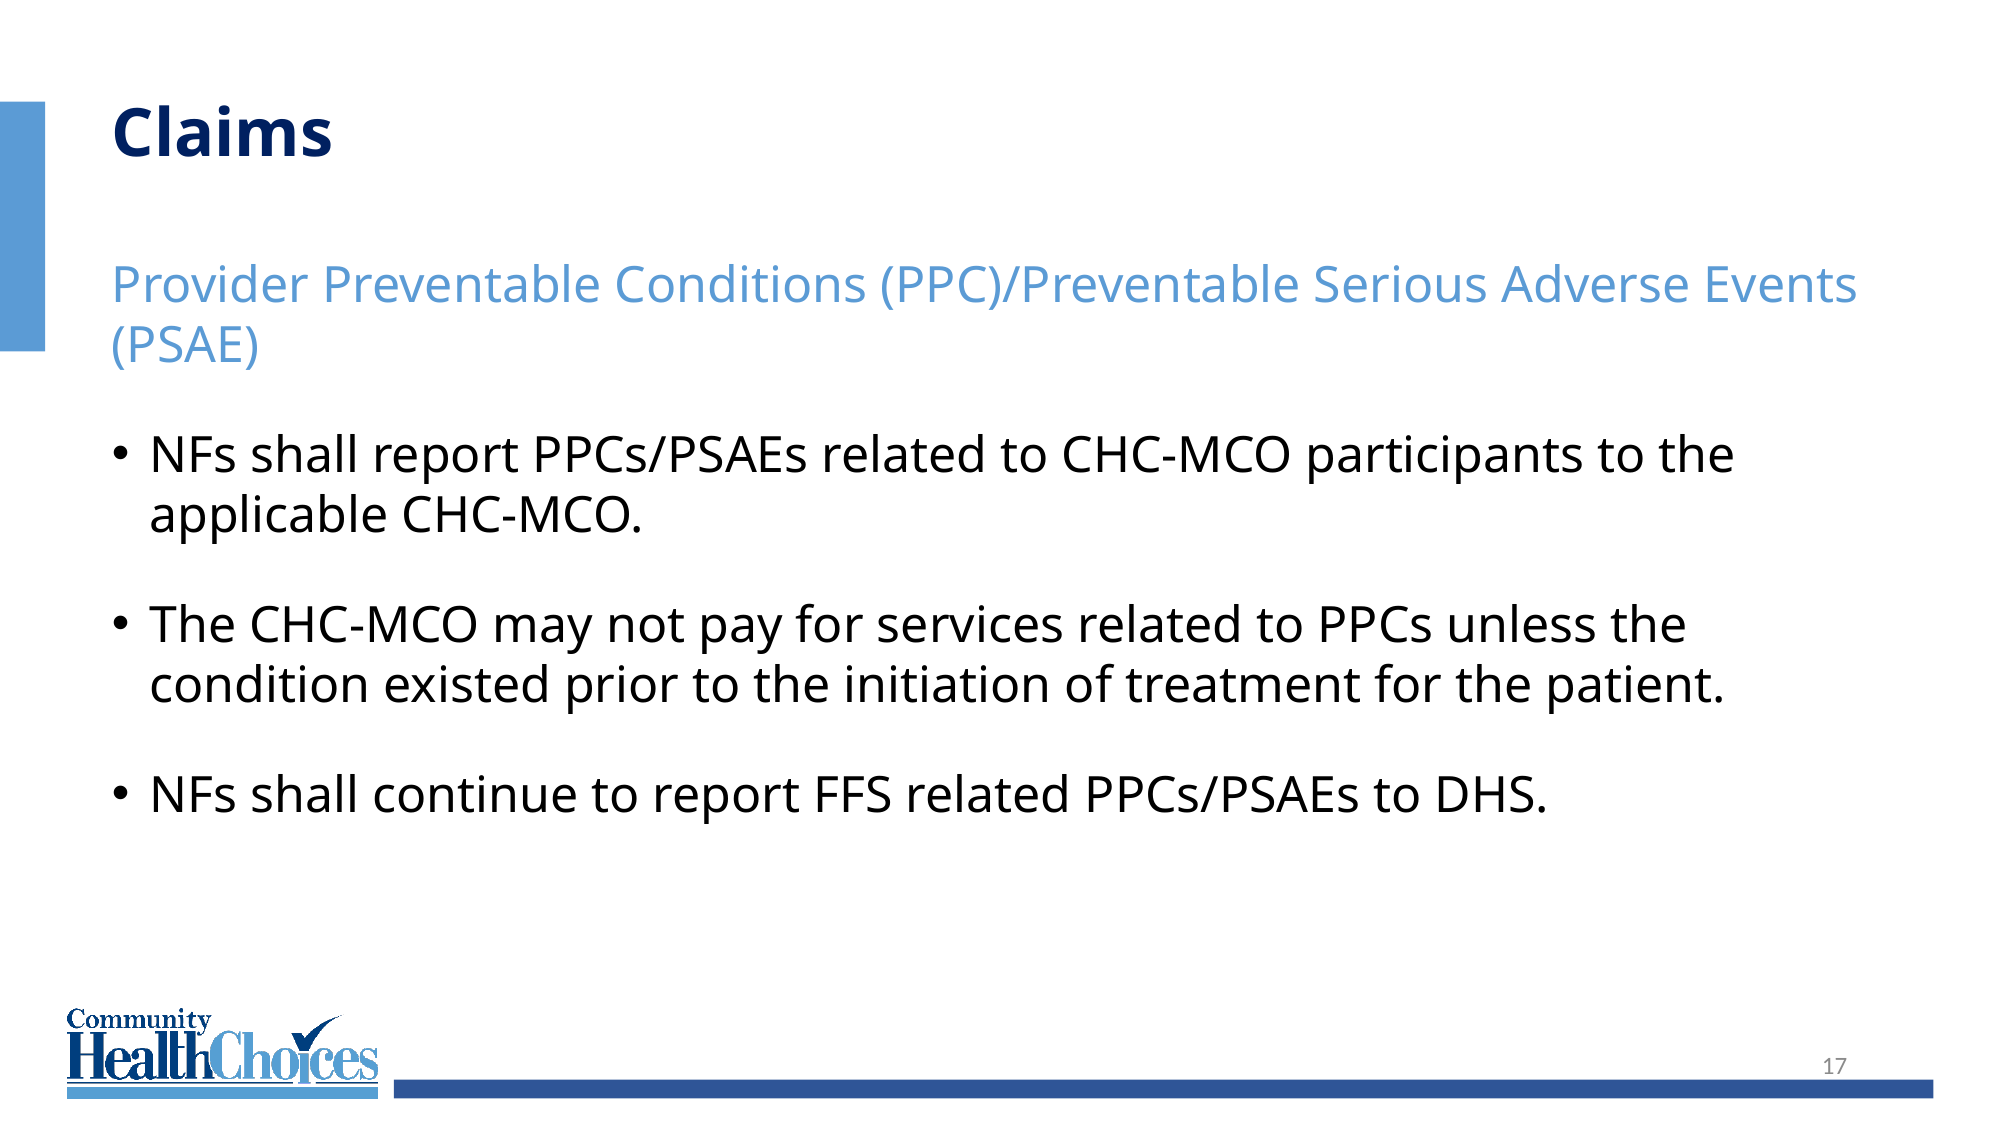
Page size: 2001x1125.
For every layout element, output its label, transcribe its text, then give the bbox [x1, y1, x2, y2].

slide_number 17 [1412, 1034, 1863, 1095]
list Claims Provider Preventable Conditions (PPC)/Preventable Serious Adverse Events (PSAE) NFs shall report PPCs/PSAEs related to CHC-MCO participants to the applicable CHC-MCO. The CHC-MCO may not pay for services related to PPCs unless the condition existed prior to the initiation of treatment for the patient. NFs shall continue to report FFS related PPCs/PSAEs to DHS. [96, 87, 1893, 1068]
picture [67, 1008, 378, 1099]
